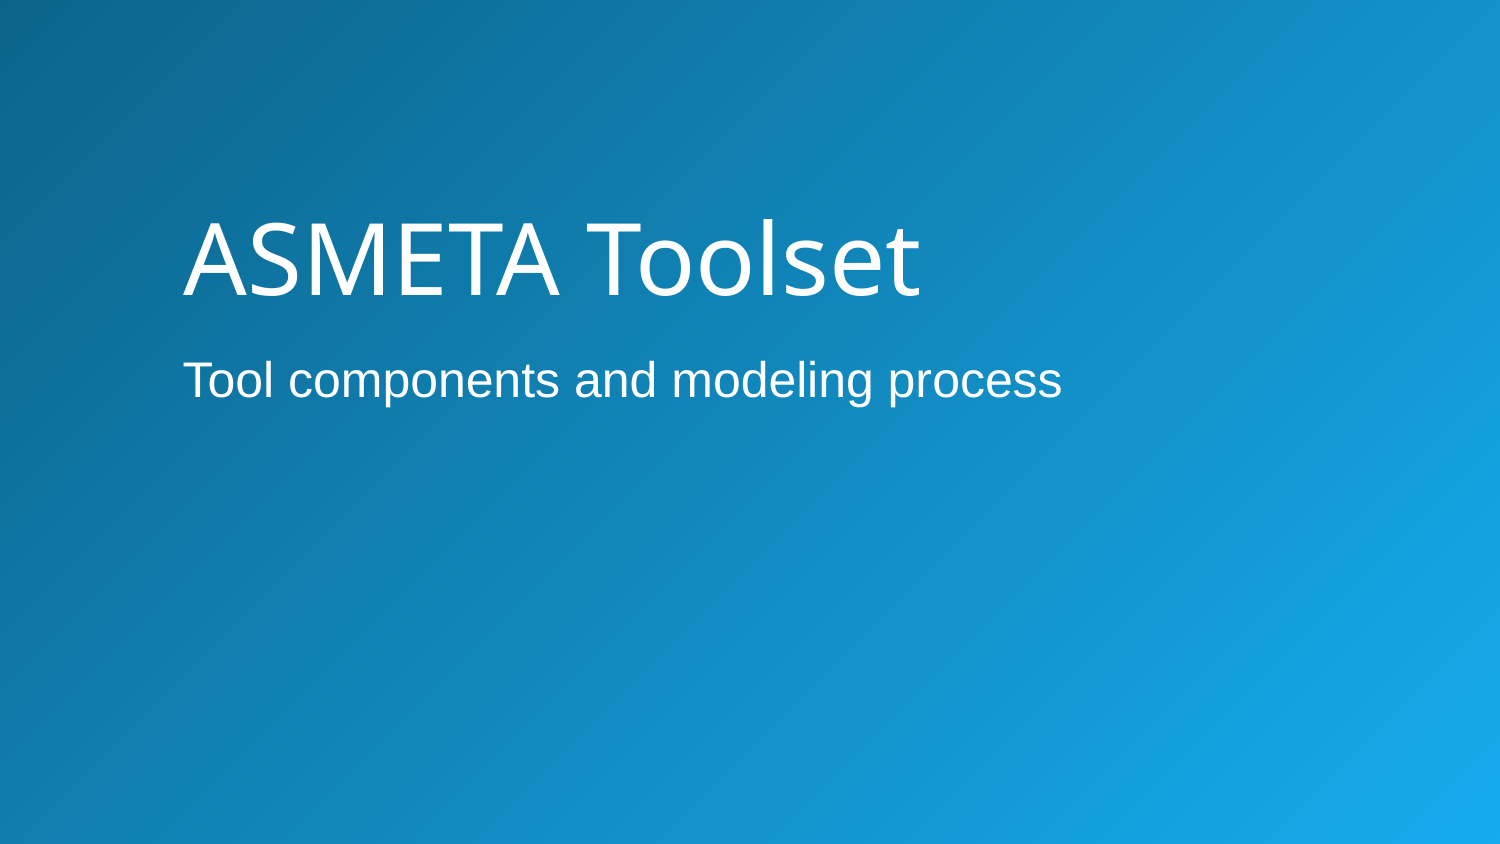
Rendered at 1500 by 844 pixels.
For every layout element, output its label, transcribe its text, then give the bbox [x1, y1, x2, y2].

title ASMETA Toolset [183, 216, 1343, 318]
subtitle Tool components and modeling process [170, 338, 1330, 402]
